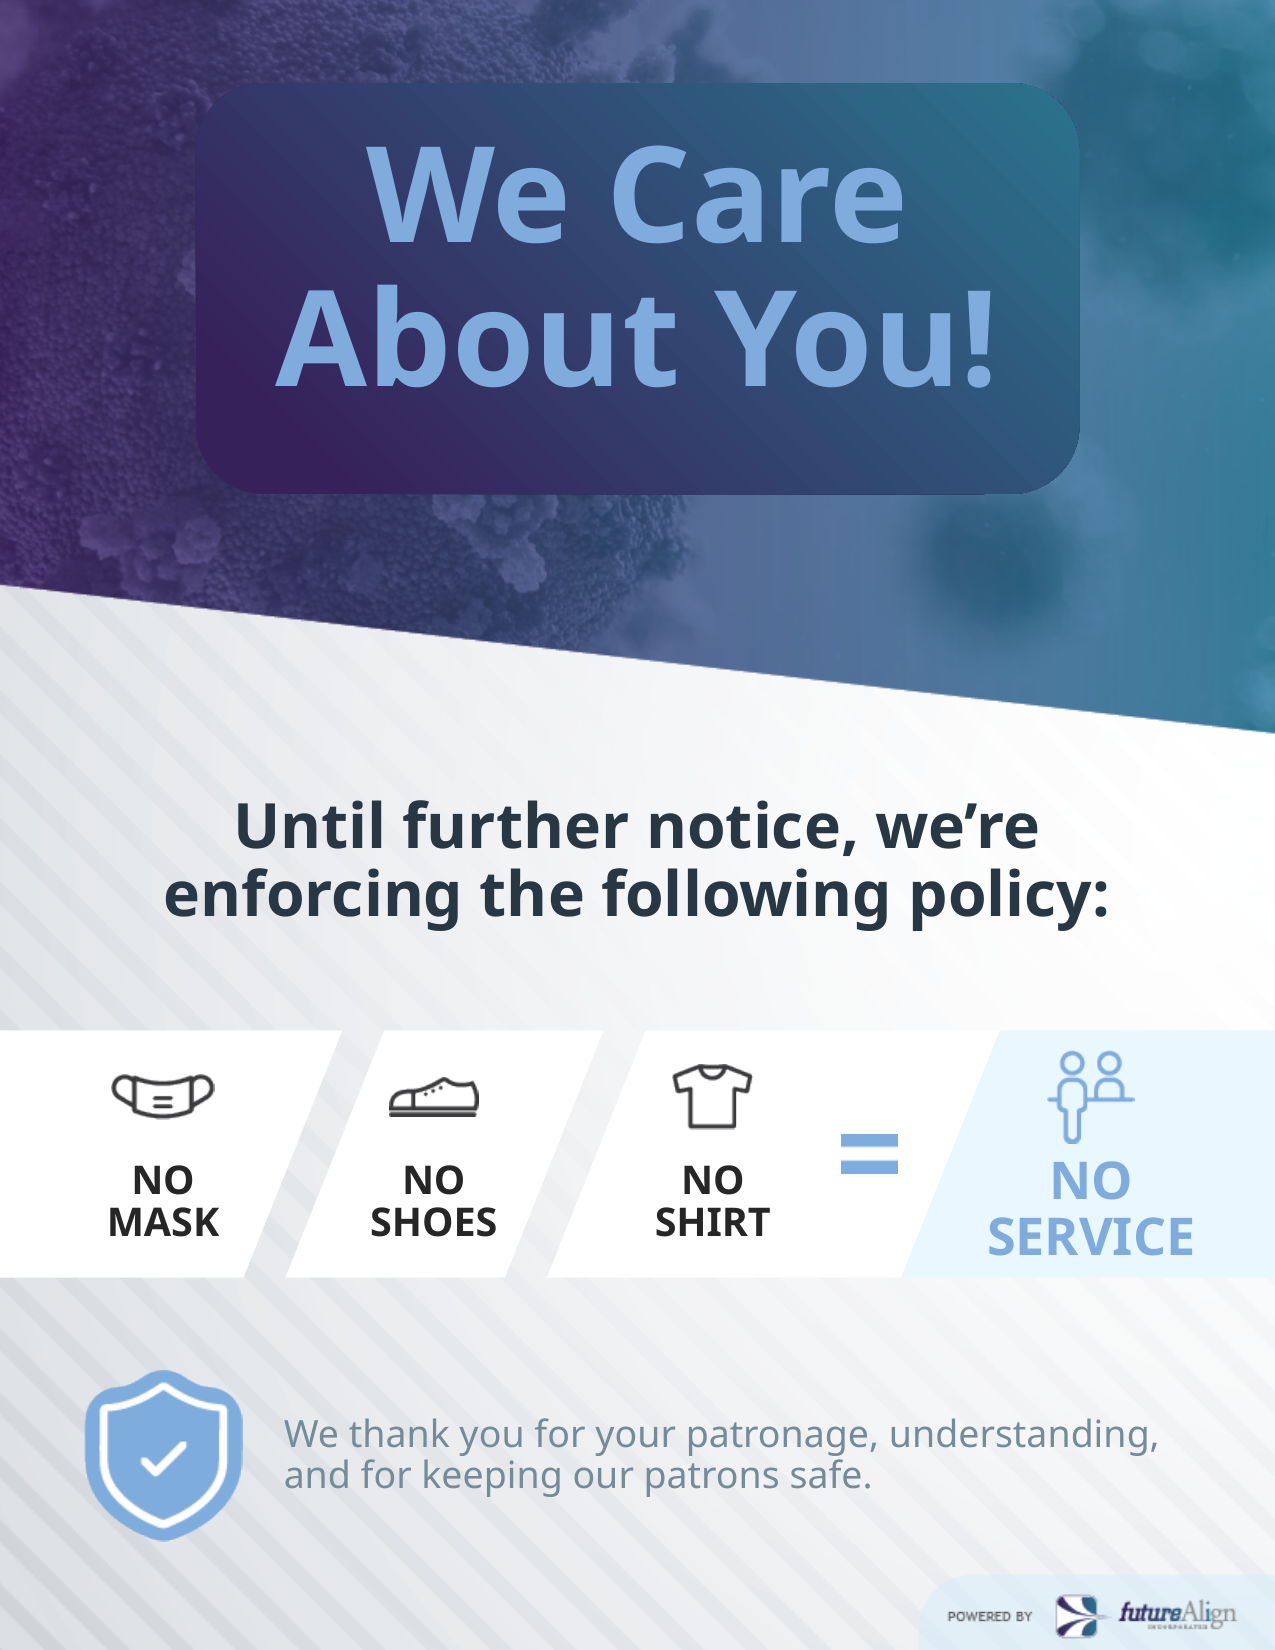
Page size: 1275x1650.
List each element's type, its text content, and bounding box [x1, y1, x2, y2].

text_box We Care About You! [243, 107, 1032, 434]
list NO MASK [81, 1152, 246, 1265]
list We thank you for your patronage, understanding, and for keeping our patrons safe. [269, 1370, 1217, 1542]
picture [672, 1064, 754, 1130]
picture [111, 1074, 215, 1120]
list NO SERVICE [965, 1146, 1217, 1259]
list Until further notice, we’re enforcing the following policy: [131, 750, 1144, 974]
picture [841, 1134, 898, 1174]
picture [0, 0, 1275, 1650]
picture [1047, 1050, 1135, 1144]
list NO SHIRT [630, 1152, 795, 1265]
list NO SHOES [351, 1152, 516, 1265]
